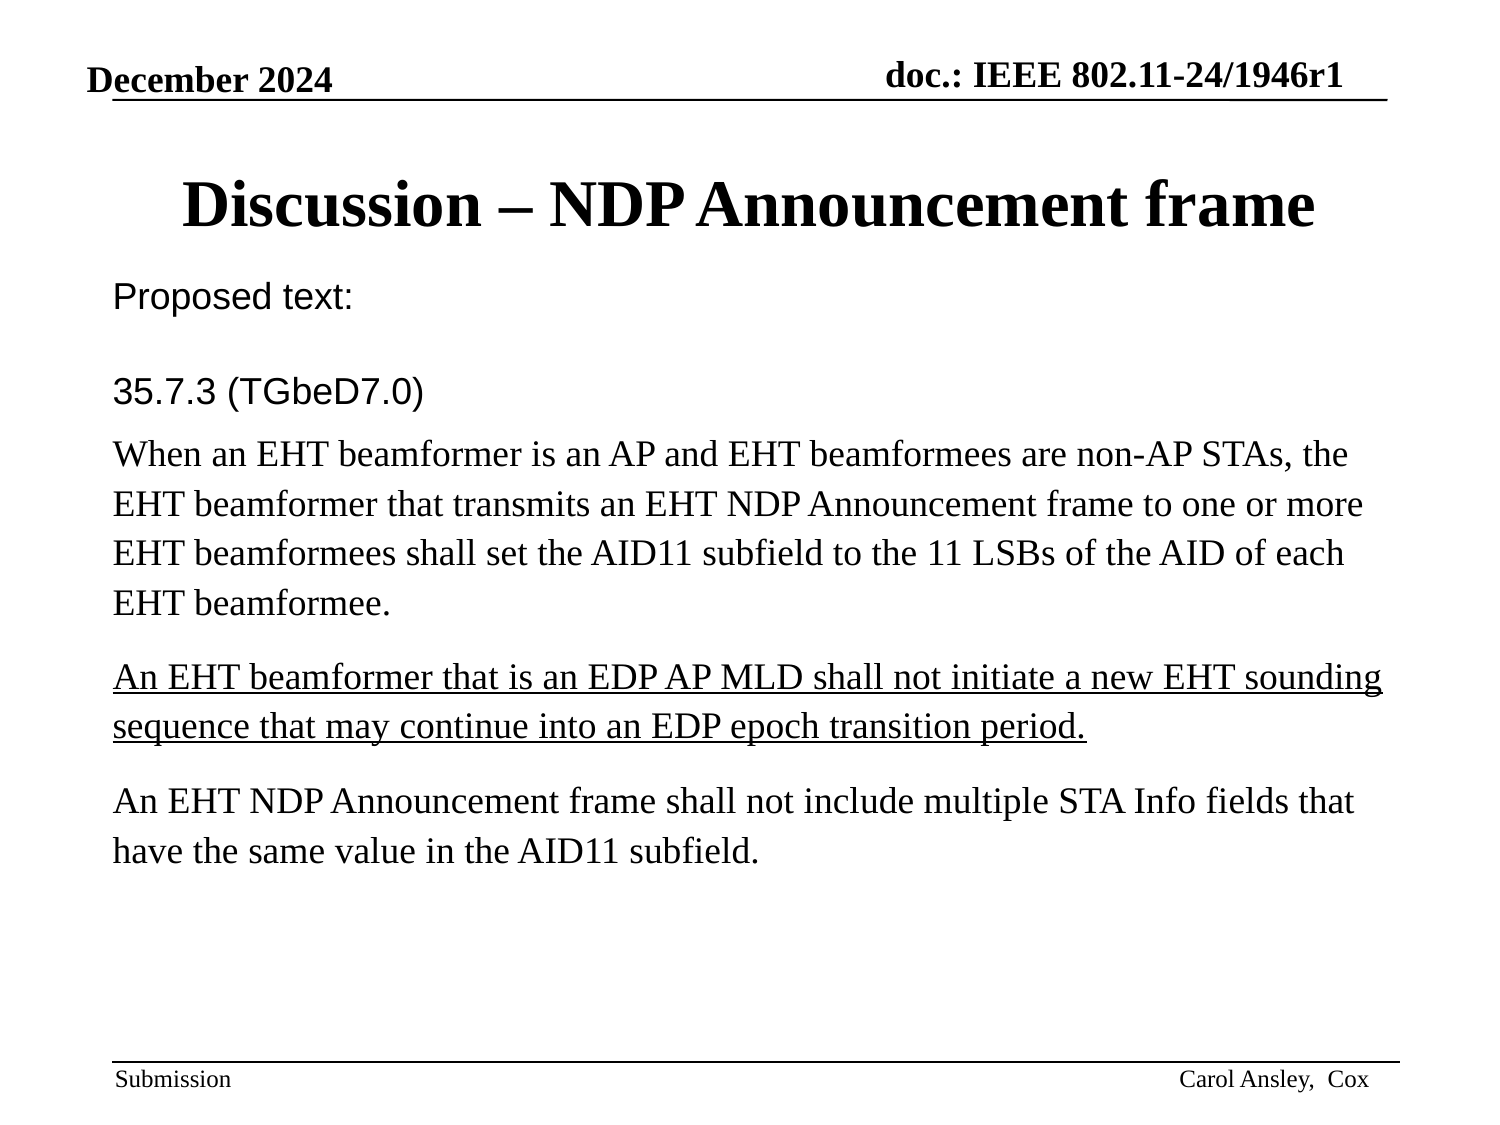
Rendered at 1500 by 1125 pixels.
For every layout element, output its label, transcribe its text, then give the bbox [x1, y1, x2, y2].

title Discussion – NDP Announcement frame [111, 111, 1388, 272]
list Proposed text: 35.7.3 (TGbeD7.0) When an EHT beamformer is an AP and EHT beamformees are non-AP STAs, the EHT beamformer that transmits an EHT NDP Announcement frame to one or more EHT beamformees shall set the AID11 subfield to the 11 LSBs of the AID of each EHT beamformee. An EHT beamformer that is an EDP AP MLD shall not initiate a new EHT sounding sequence that may continue into an EDP epoch transition period. An EHT NDP Announcement frame shall not include multiple STA Info fields that have the same value in the AID11 subfield. [111, 272, 1388, 986]
